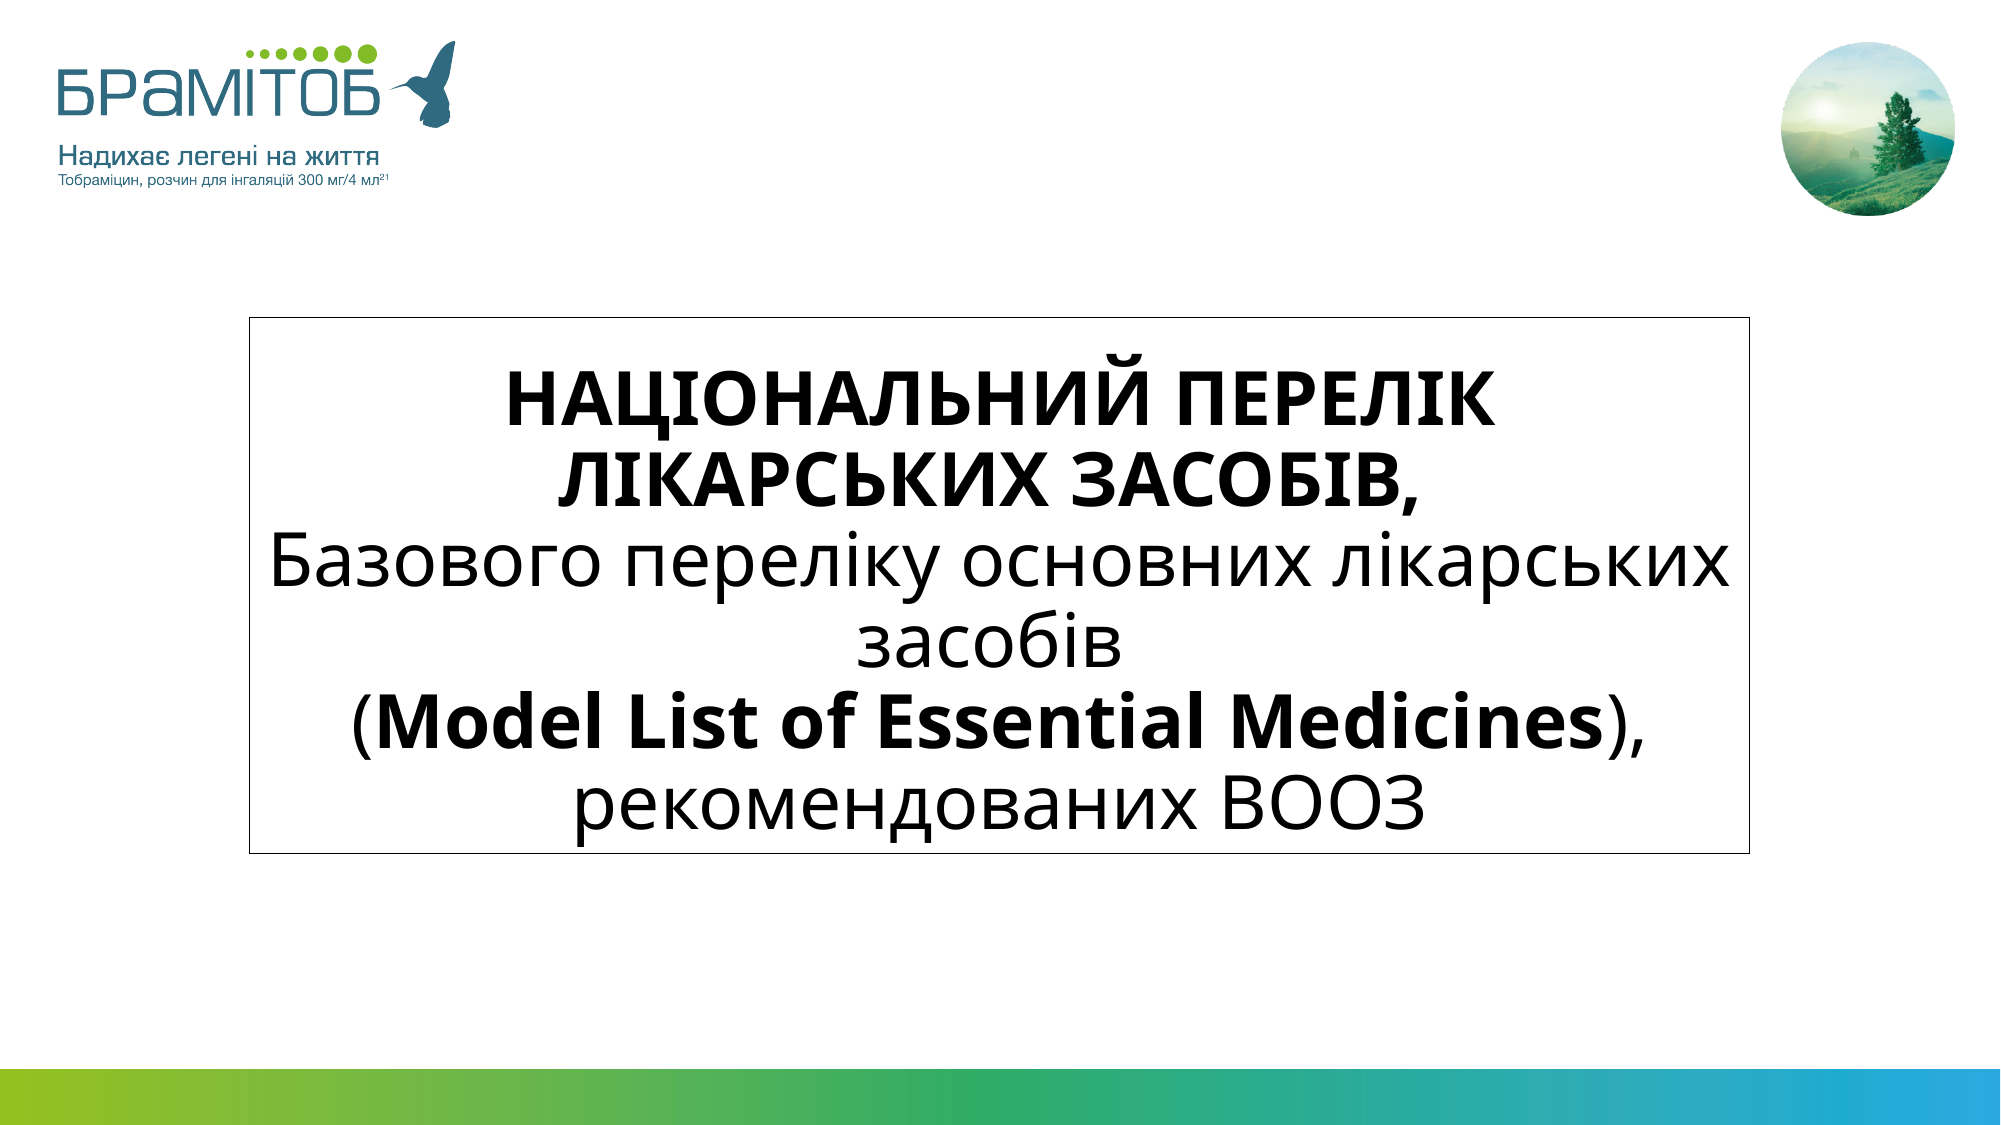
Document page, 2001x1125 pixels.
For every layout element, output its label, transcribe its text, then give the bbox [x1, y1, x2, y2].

title НАЦІОНАЛЬНИЙ ПЕРЕЛІК ЛІКАРСЬКИХ ЗАСОБІВ, Базового переліку основних лікарських засобів (Model List of Essential Medicines), рекомендованих ВООЗ [249, 317, 1750, 854]
picture [0, 1069, 2001, 1125]
picture [48, 35, 465, 196]
picture [1781, 42, 1955, 216]
